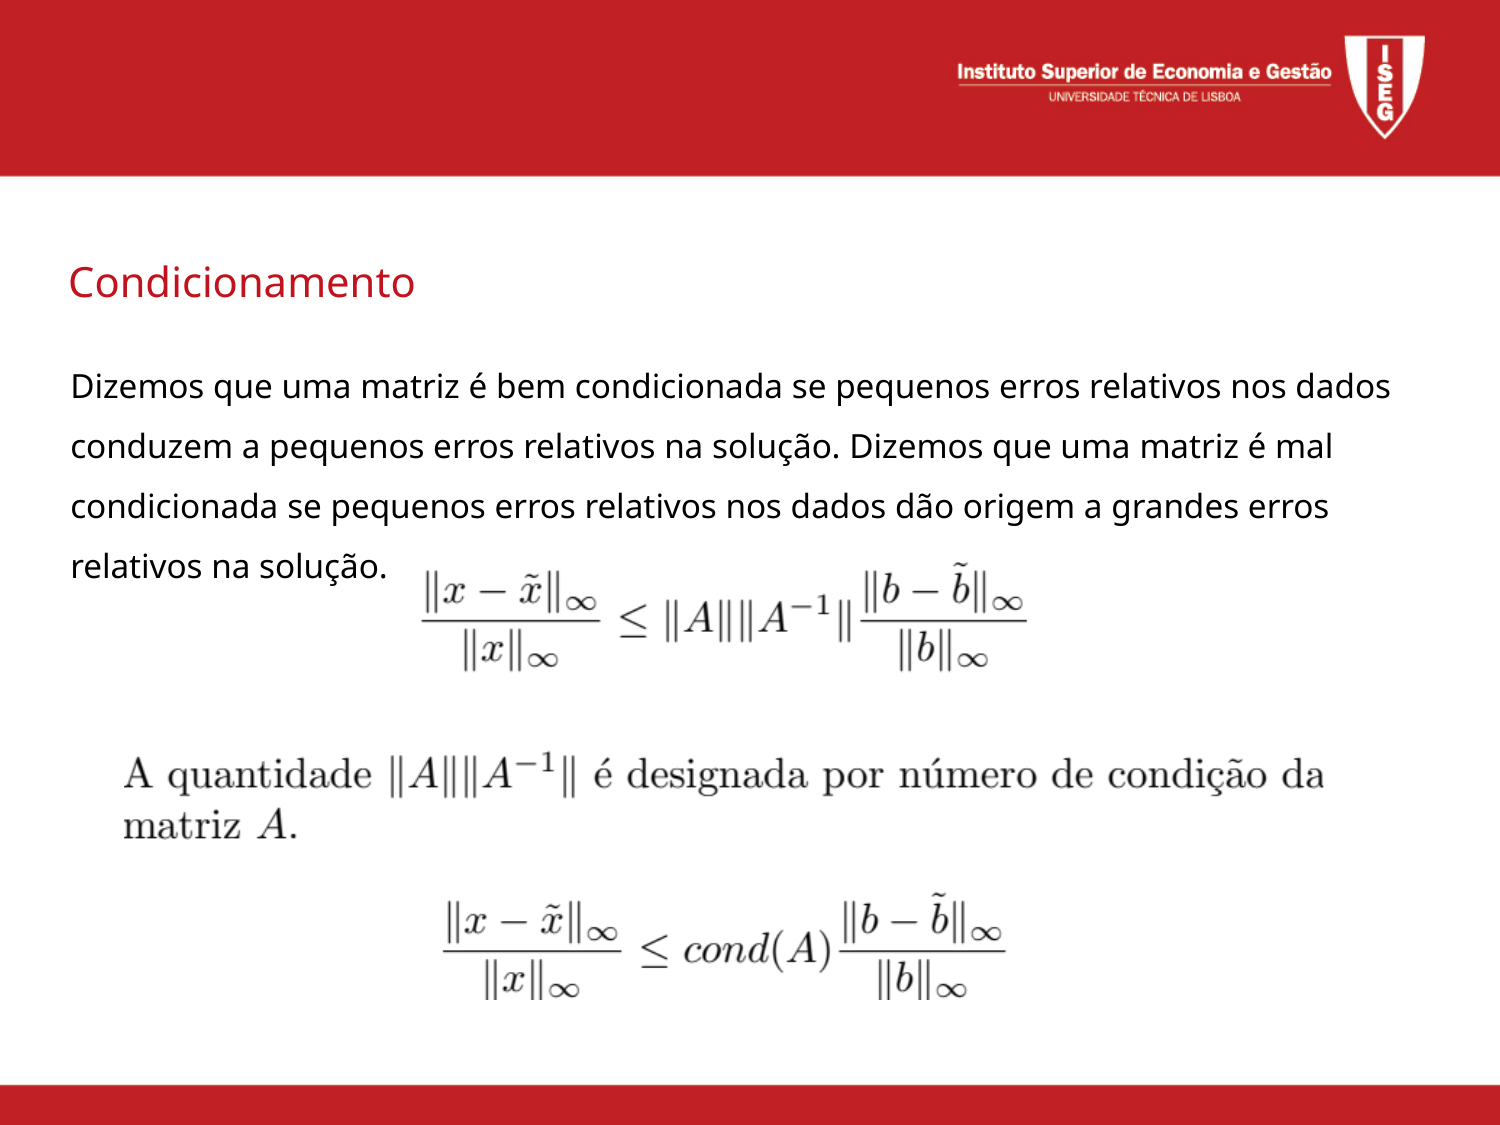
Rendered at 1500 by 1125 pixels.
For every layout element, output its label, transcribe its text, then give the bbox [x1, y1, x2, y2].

picture [0, 0, 1500, 1125]
list Condicionamento [53, 208, 573, 314]
list Dizemos que uma matriz é bem condicionada se pequenos erros relativos nos dados conduzem a pequenos erros relativos na solução. Dizemos que uma matriz é mal condicionada se pequenos erros relativos nos dados dão origem a grandes erros relativos na solução. [58, 338, 1442, 563]
